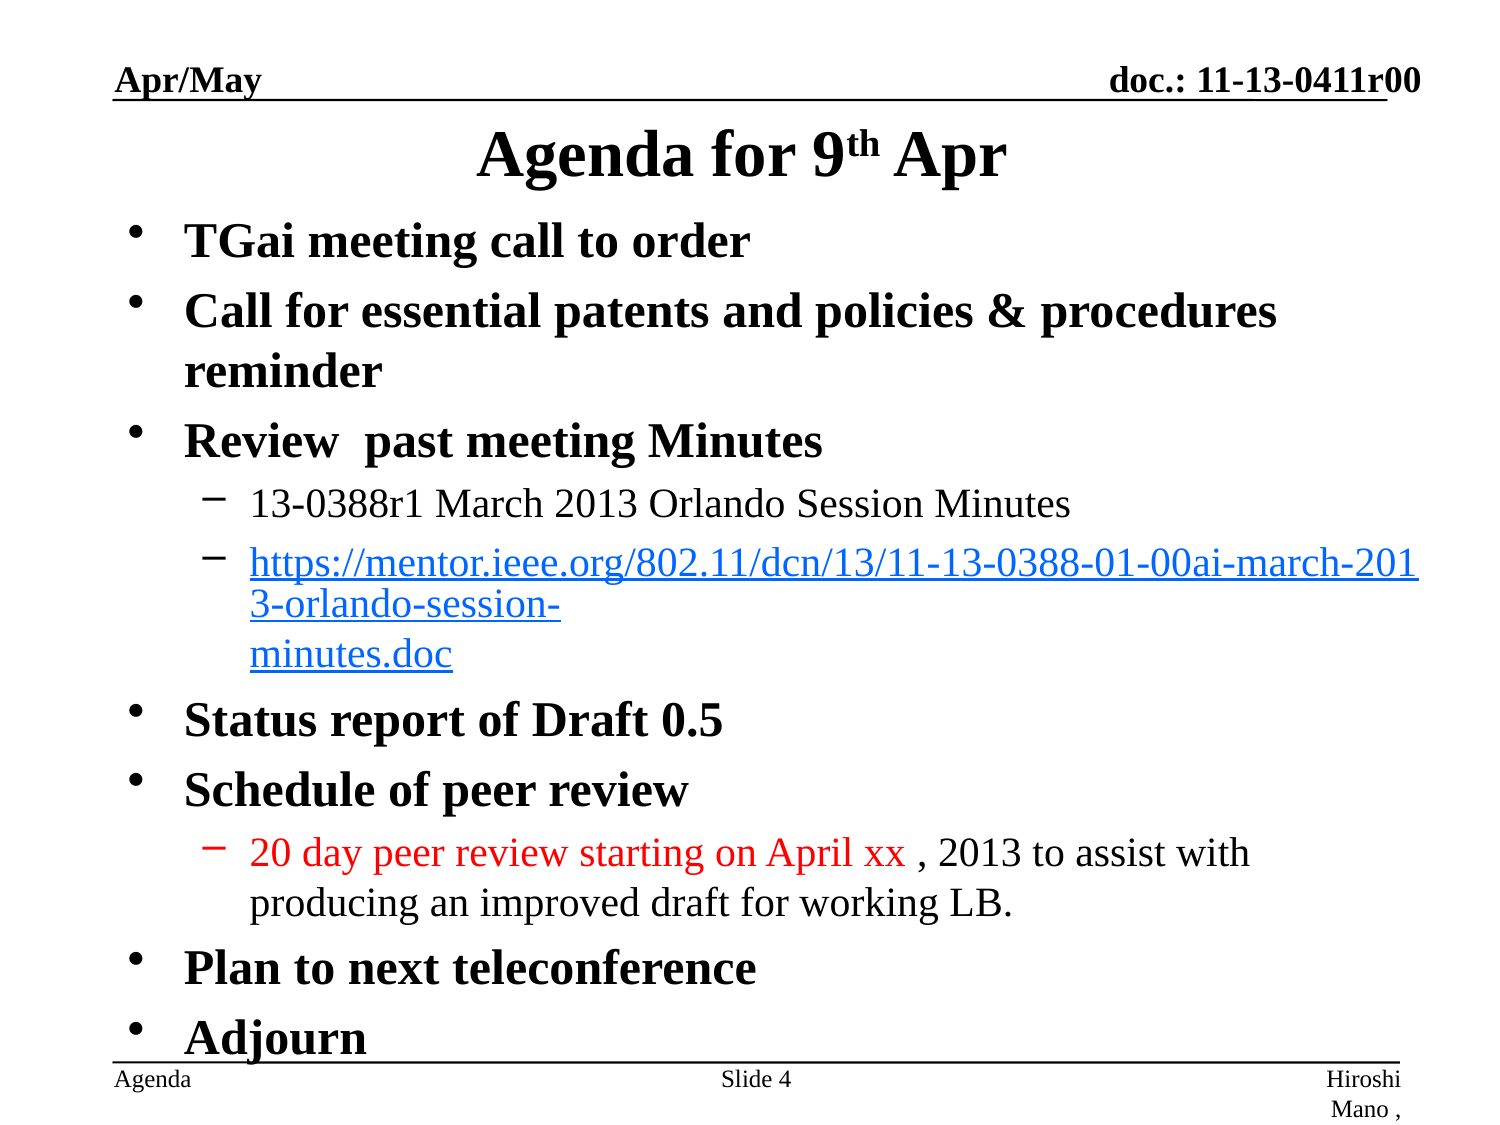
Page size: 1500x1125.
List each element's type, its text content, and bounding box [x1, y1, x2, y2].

slide_number Apr/May [114, 54, 264, 101]
title Agenda for 9th Apr [112, 112, 1388, 188]
slide_number Slide 4 [712, 1061, 800, 1093]
footer Hiroshi Mano , ATRD Root,Lab [1324, 1061, 1402, 1093]
list TGai meeting call to order Call for essential patents and policies & procedures reminder Review past meeting Minutes 13-0388r1 March 2013 Orlando Session Minutes https://mentor.ieee.org/802.11/dcn/13/11-13-0388-01-00ai-march-2013-orlando-session-minutes.doc Status report of Draft 0.5 Schedule of peer review 20 day peer review starting on April xx , 2013 to assist with producing an improved draft for working LB. Plan to next teleconference Adjourn [112, 199, 1438, 1063]
